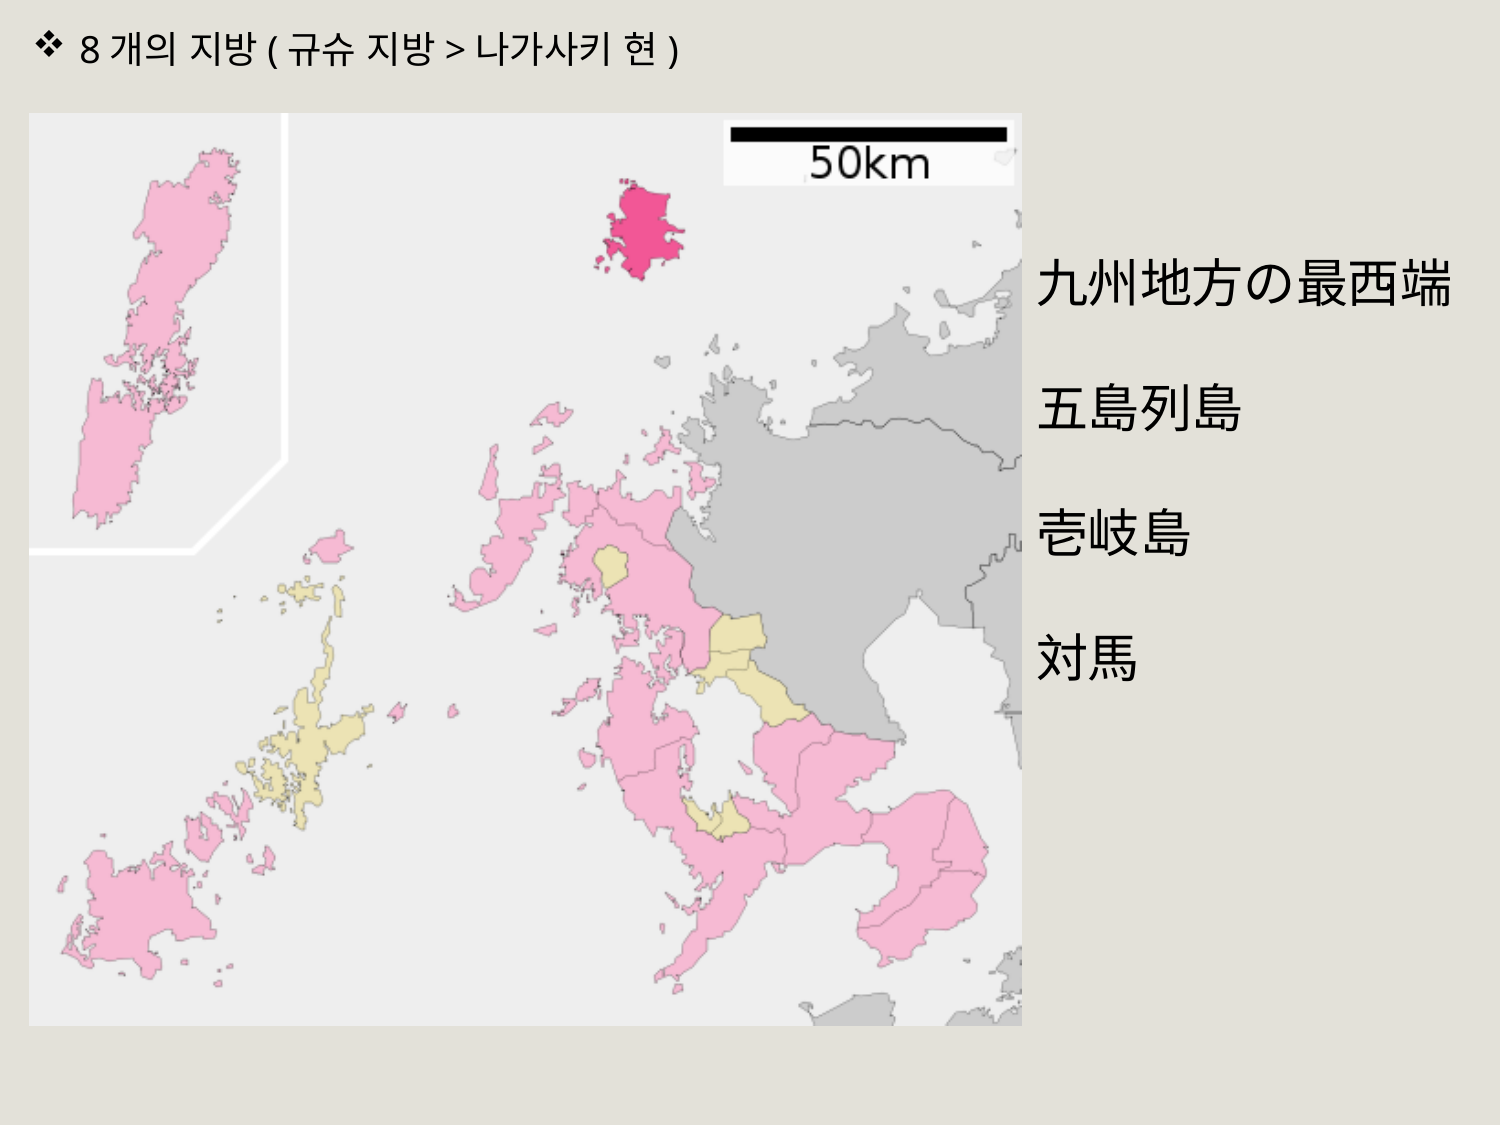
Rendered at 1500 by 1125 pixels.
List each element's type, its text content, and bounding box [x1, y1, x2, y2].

picture [29, 113, 1022, 1026]
text_box 九州地方の最西端 五島列島 壱岐島 対馬 [1025, 243, 1483, 758]
text_box 8개의 지방(규슈 지방>나가사키 현) [17, 19, 1447, 79]
